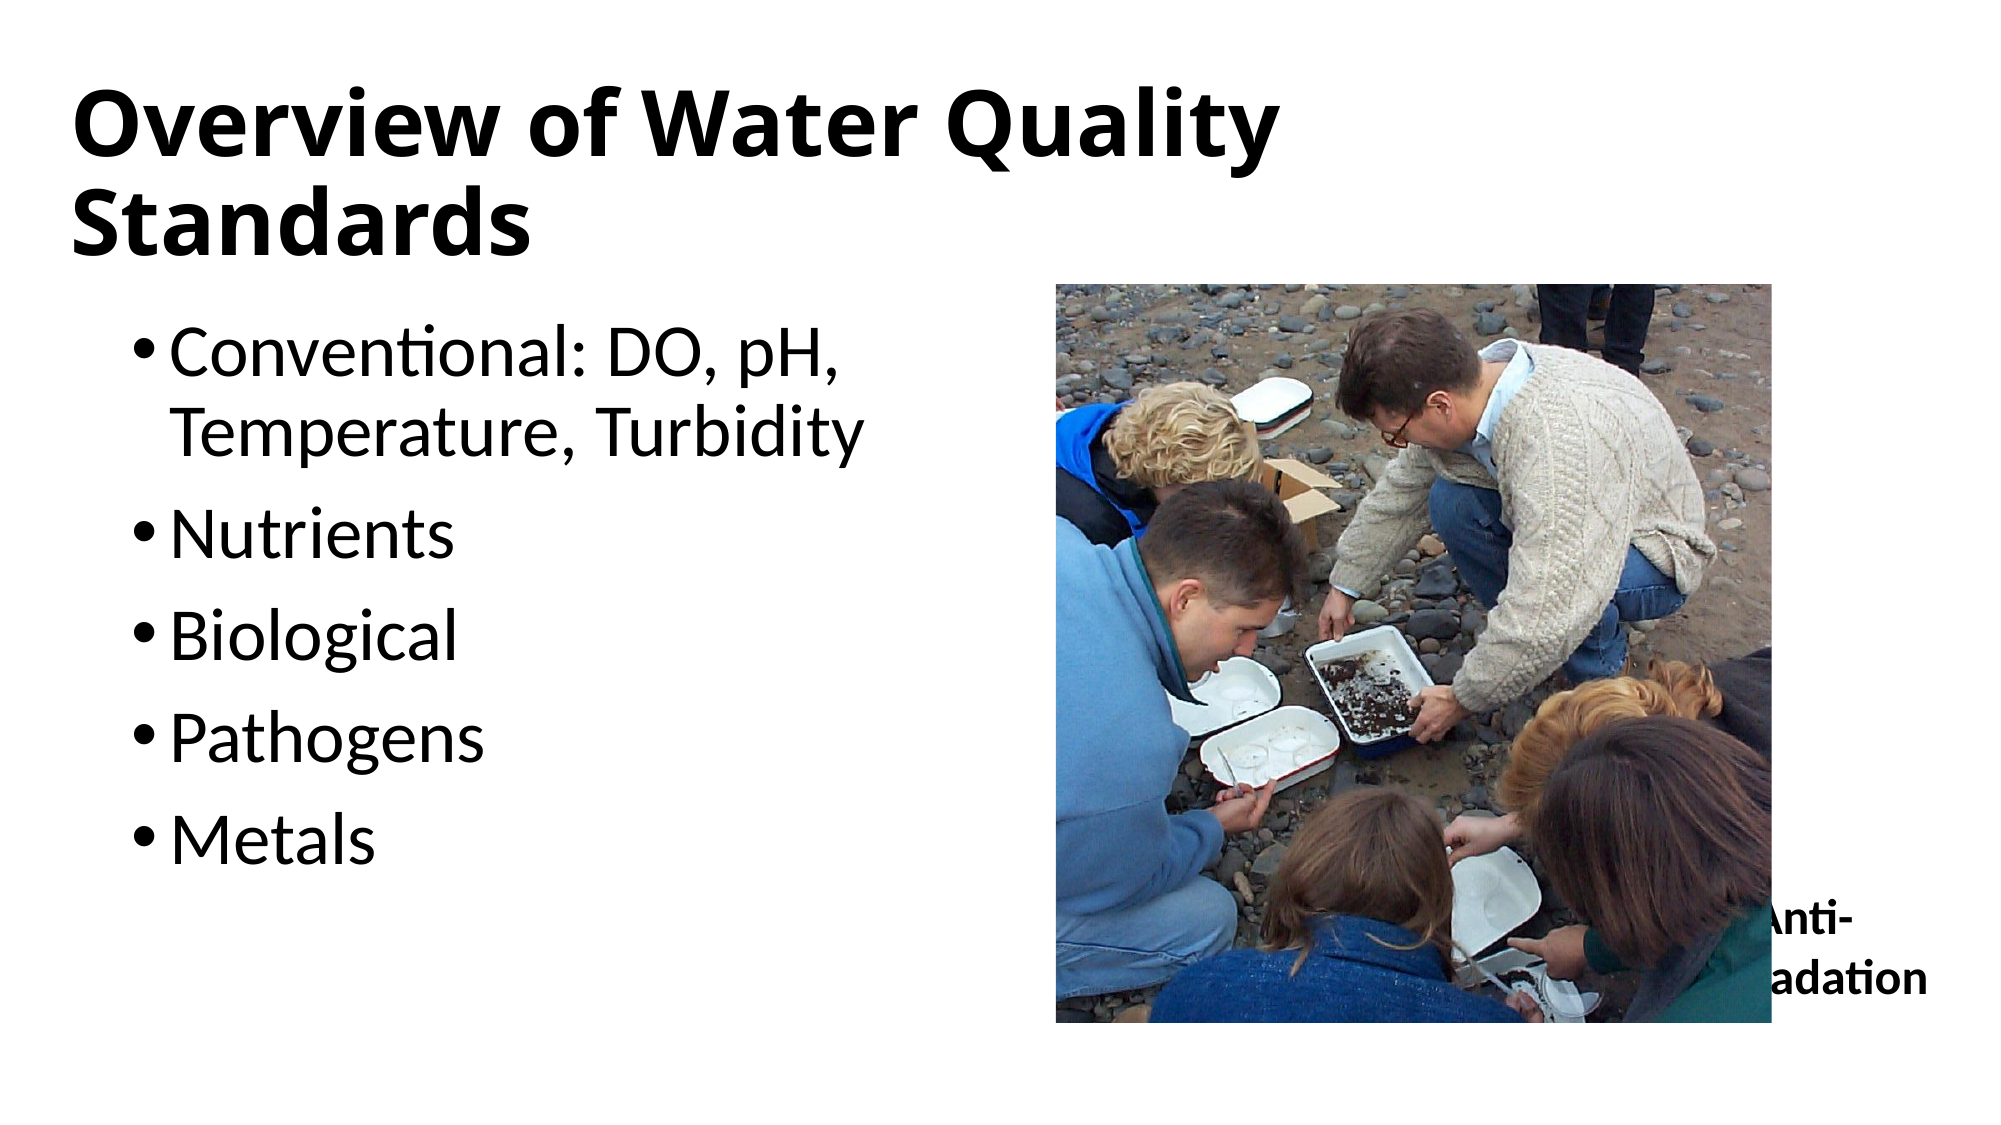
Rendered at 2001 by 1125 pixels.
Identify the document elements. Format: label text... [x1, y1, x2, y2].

list Conventional: DO, pH, Temperature, Turbidity Nutrients Biological Pathogens Metals [116, 303, 1055, 1018]
picture [1055, 284, 1772, 1023]
title Overview of Water Quality Standards [55, 67, 1781, 285]
text_box Anti-degradation [1772, 877, 1967, 1012]
